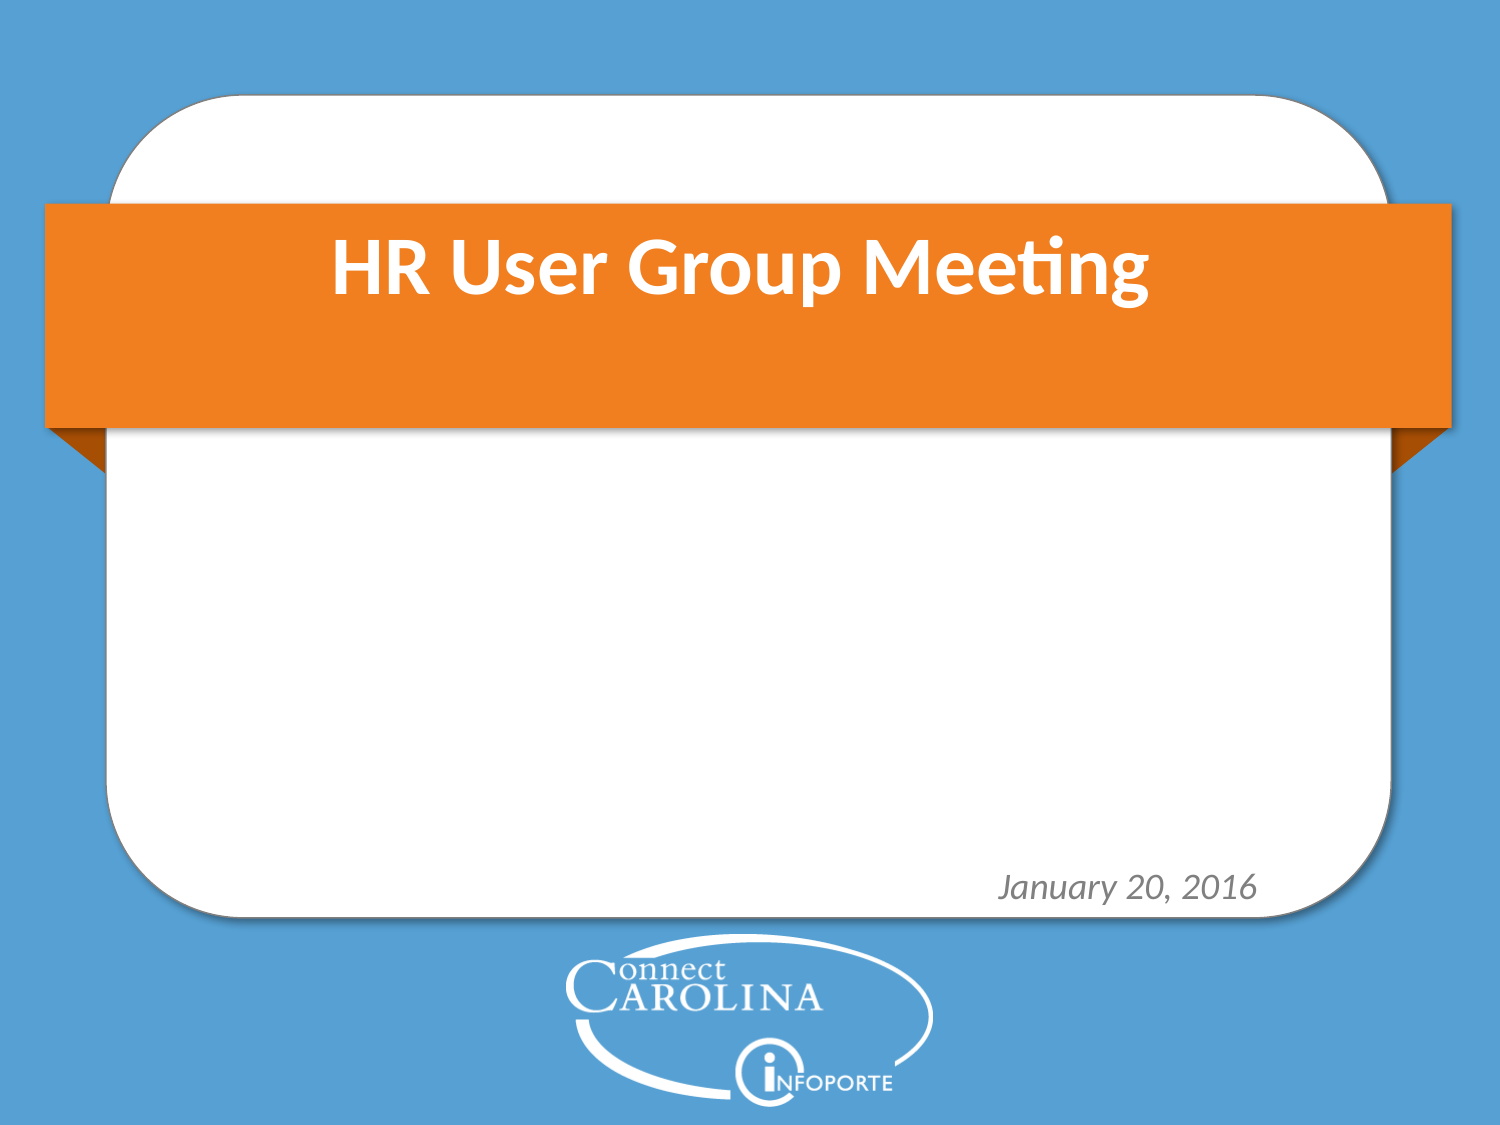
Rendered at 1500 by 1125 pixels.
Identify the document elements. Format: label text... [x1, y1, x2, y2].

picture [566, 934, 933, 1107]
list January 20, 2016 [974, 820, 1272, 915]
title HR User Group Meeting [146, 203, 1337, 526]
